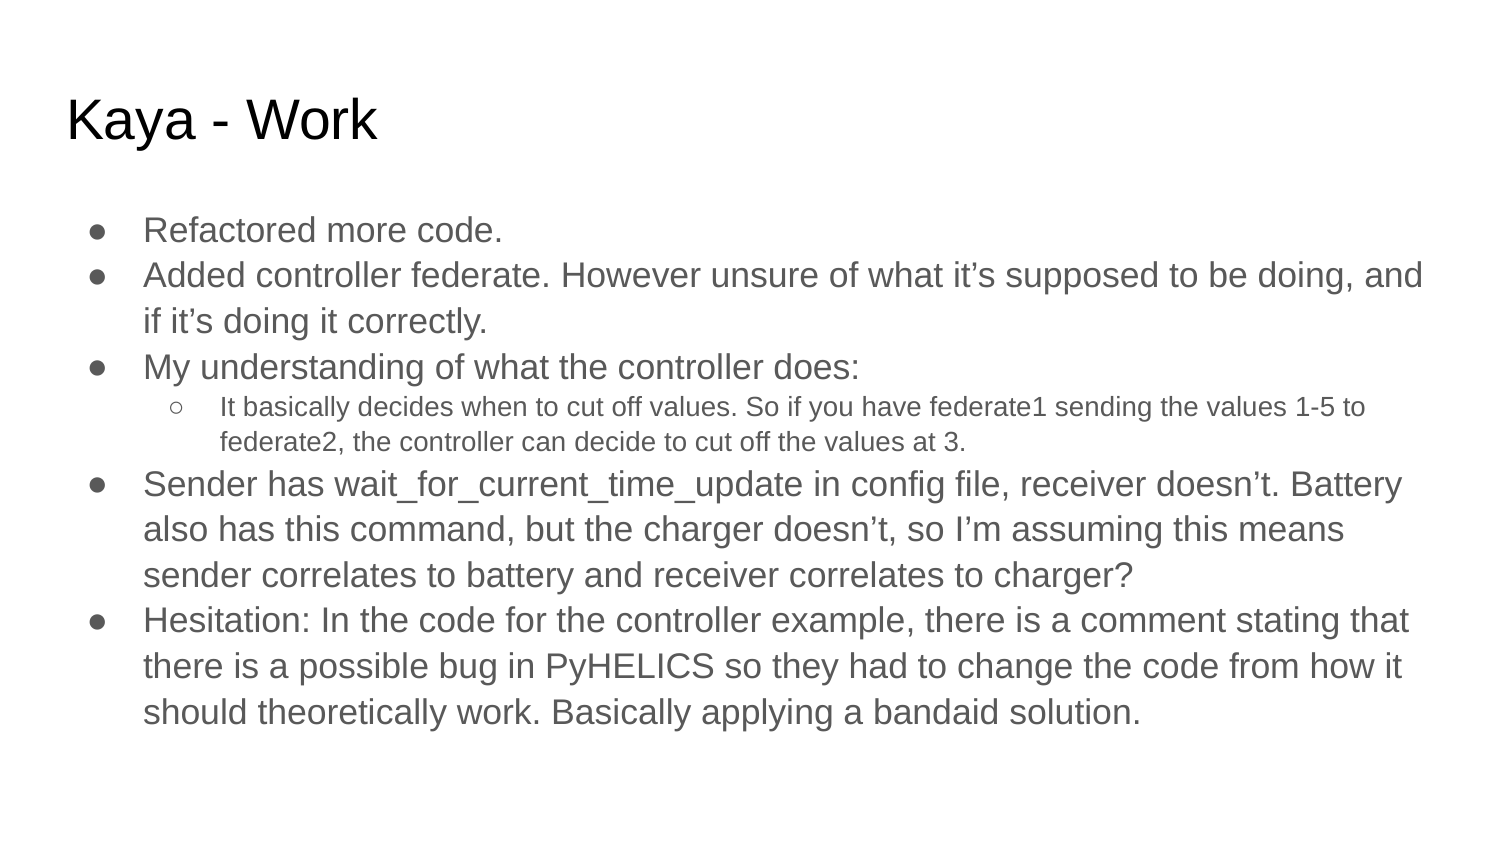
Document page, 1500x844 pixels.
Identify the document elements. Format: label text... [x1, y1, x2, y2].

list Refactored more code. Added controller federate. However unsure of what it’s supposed to be doing, and if it’s doing it correctly. My understanding of what the controller does: It basically decides when to cut off values. So if you have federate1 sending the values 1-5 to federate2, the controller can decide to cut off the values at 3. Sender has wait_for_current_time_update in config file, receiver doesn’t. Battery also has this command, but the charger doesn’t, so I’m assuming this means sender correlates to battery and receiver correlates to charger? Hesitation: In the code for the controller example, there is a comment stating that there is a possible bug in PyHELICS so they had to change the code from how it should theoretically work. Basically applying a bandaid solution. [51, 189, 1449, 750]
title Kaya - Work [51, 72, 1449, 167]
